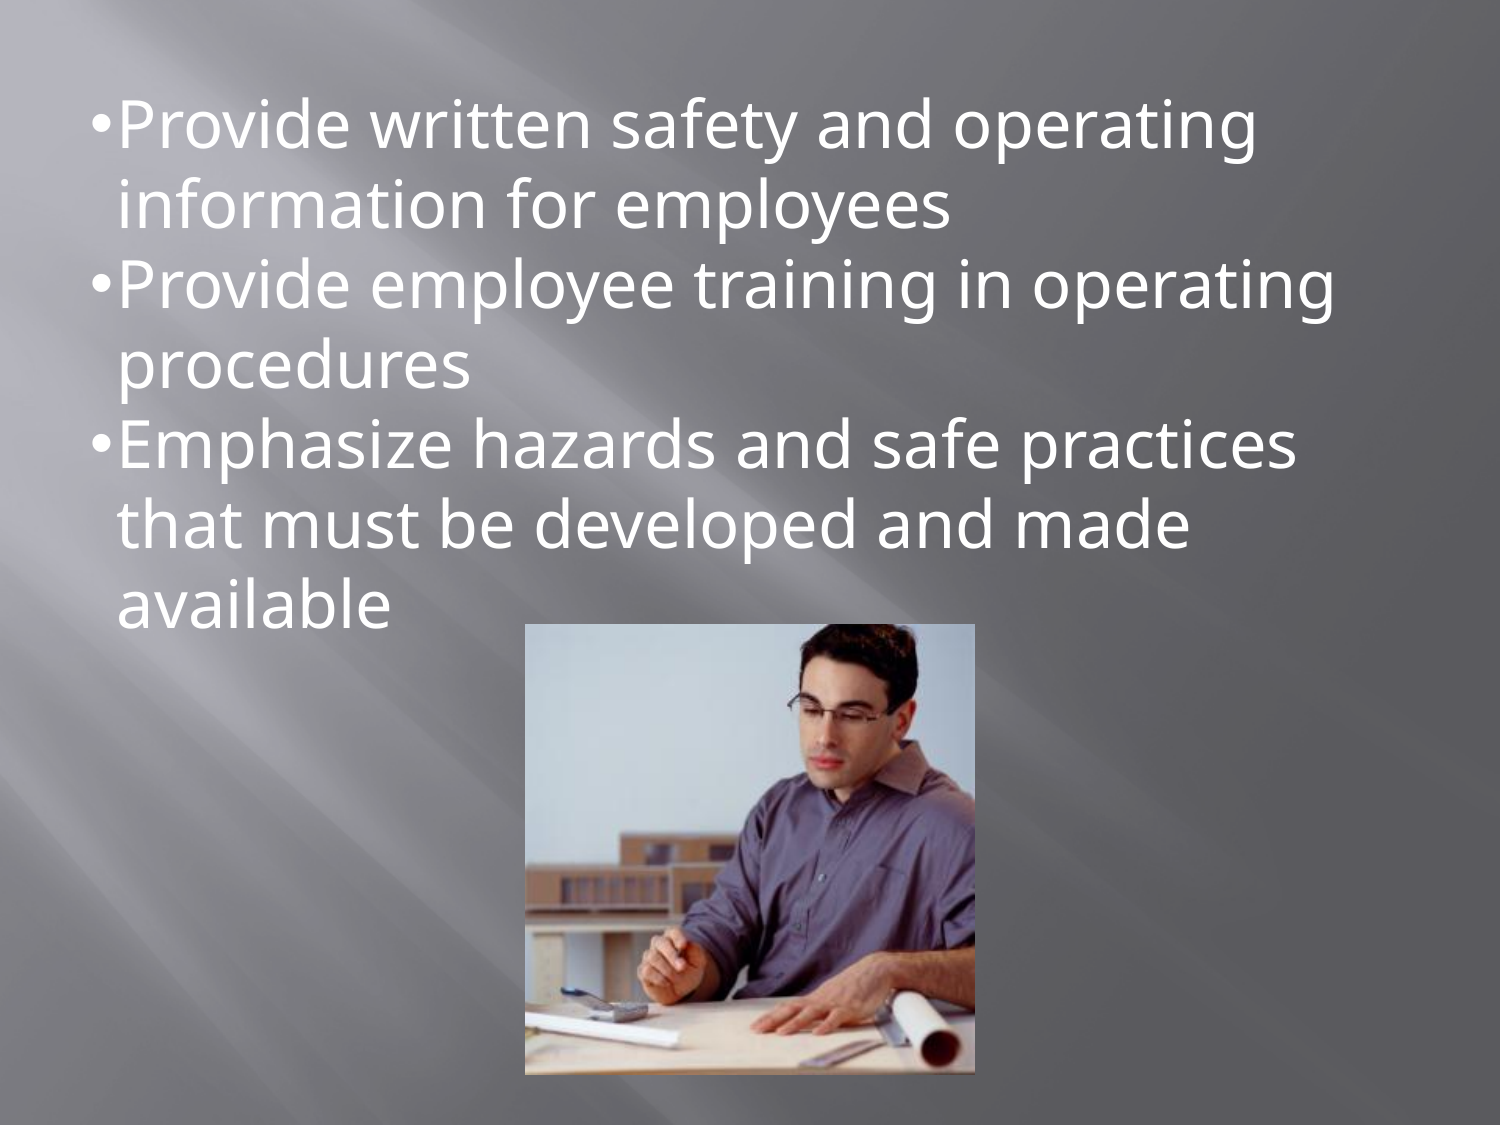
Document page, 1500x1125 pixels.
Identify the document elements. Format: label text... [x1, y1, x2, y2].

text_box Provide written safety and operating information for employees Provide employee training in operating procedures Emphasize hazards and safe practices that must be developed and made available [74, 74, 1425, 650]
picture [524, 624, 976, 1076]
